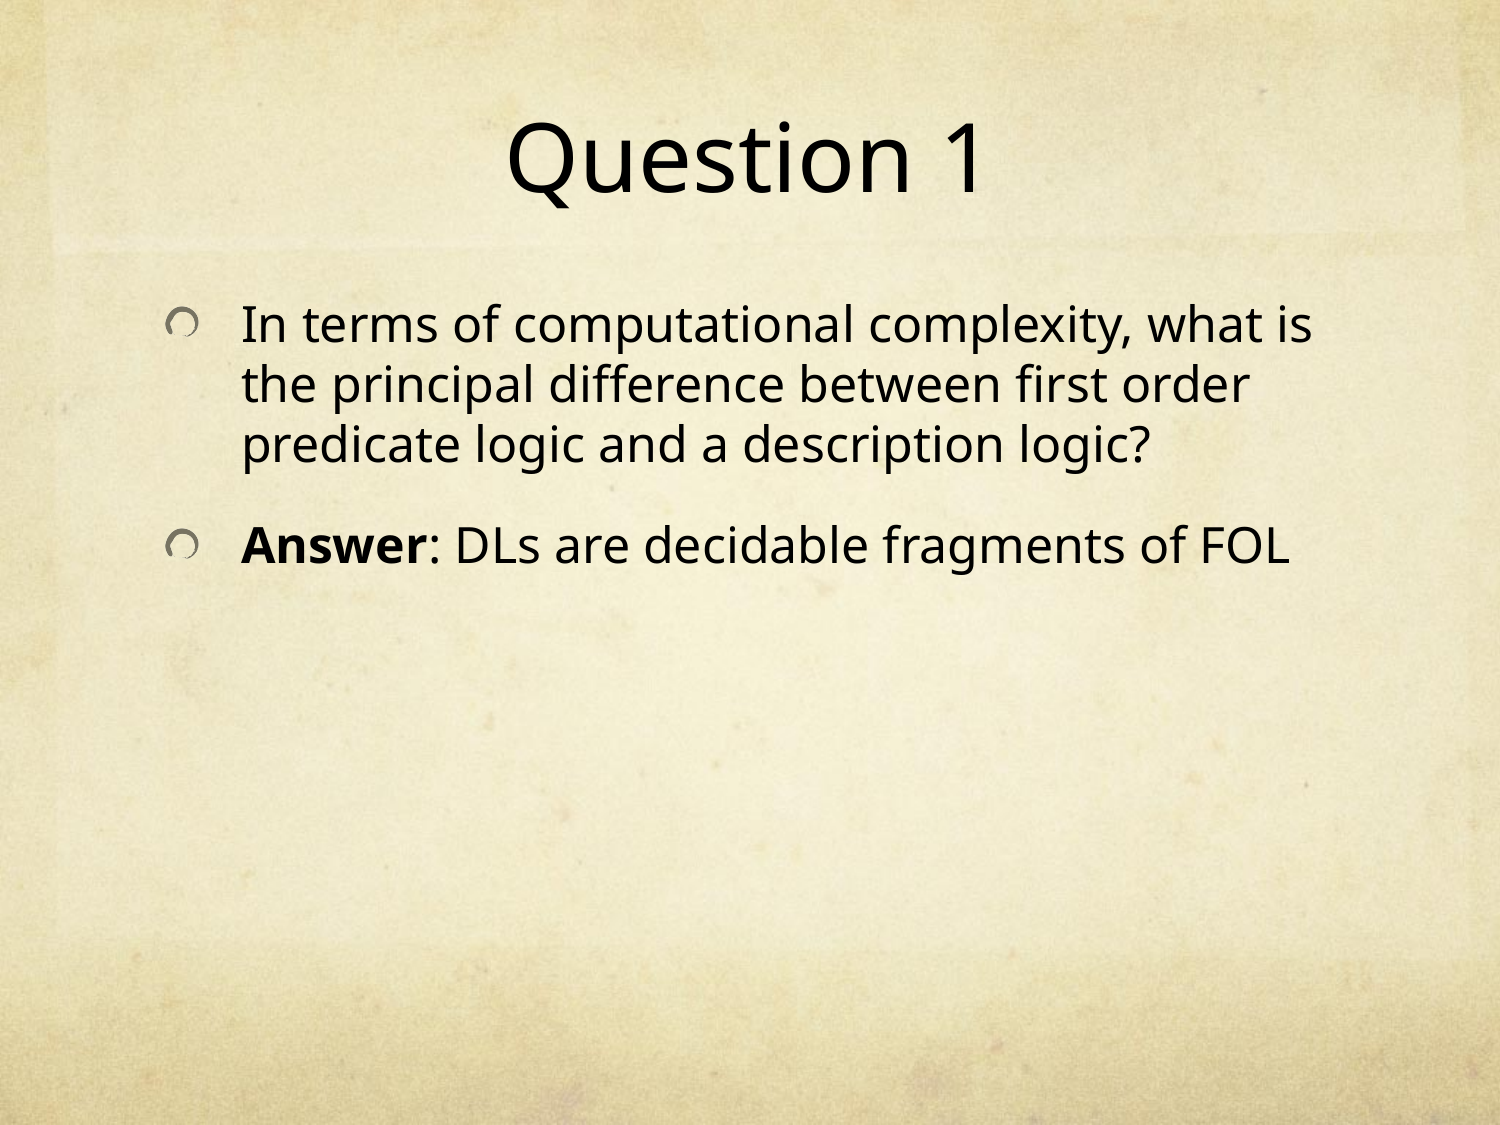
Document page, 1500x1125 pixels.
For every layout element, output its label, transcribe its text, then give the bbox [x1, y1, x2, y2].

picture [0, 0, 1500, 1125]
title Question 1 [150, 82, 1350, 225]
list In terms of computational complexity, what is the principal difference between first order predicate logic and a description logic? Answer: DLs are decidable fragments of FOL [150, 284, 1350, 950]
